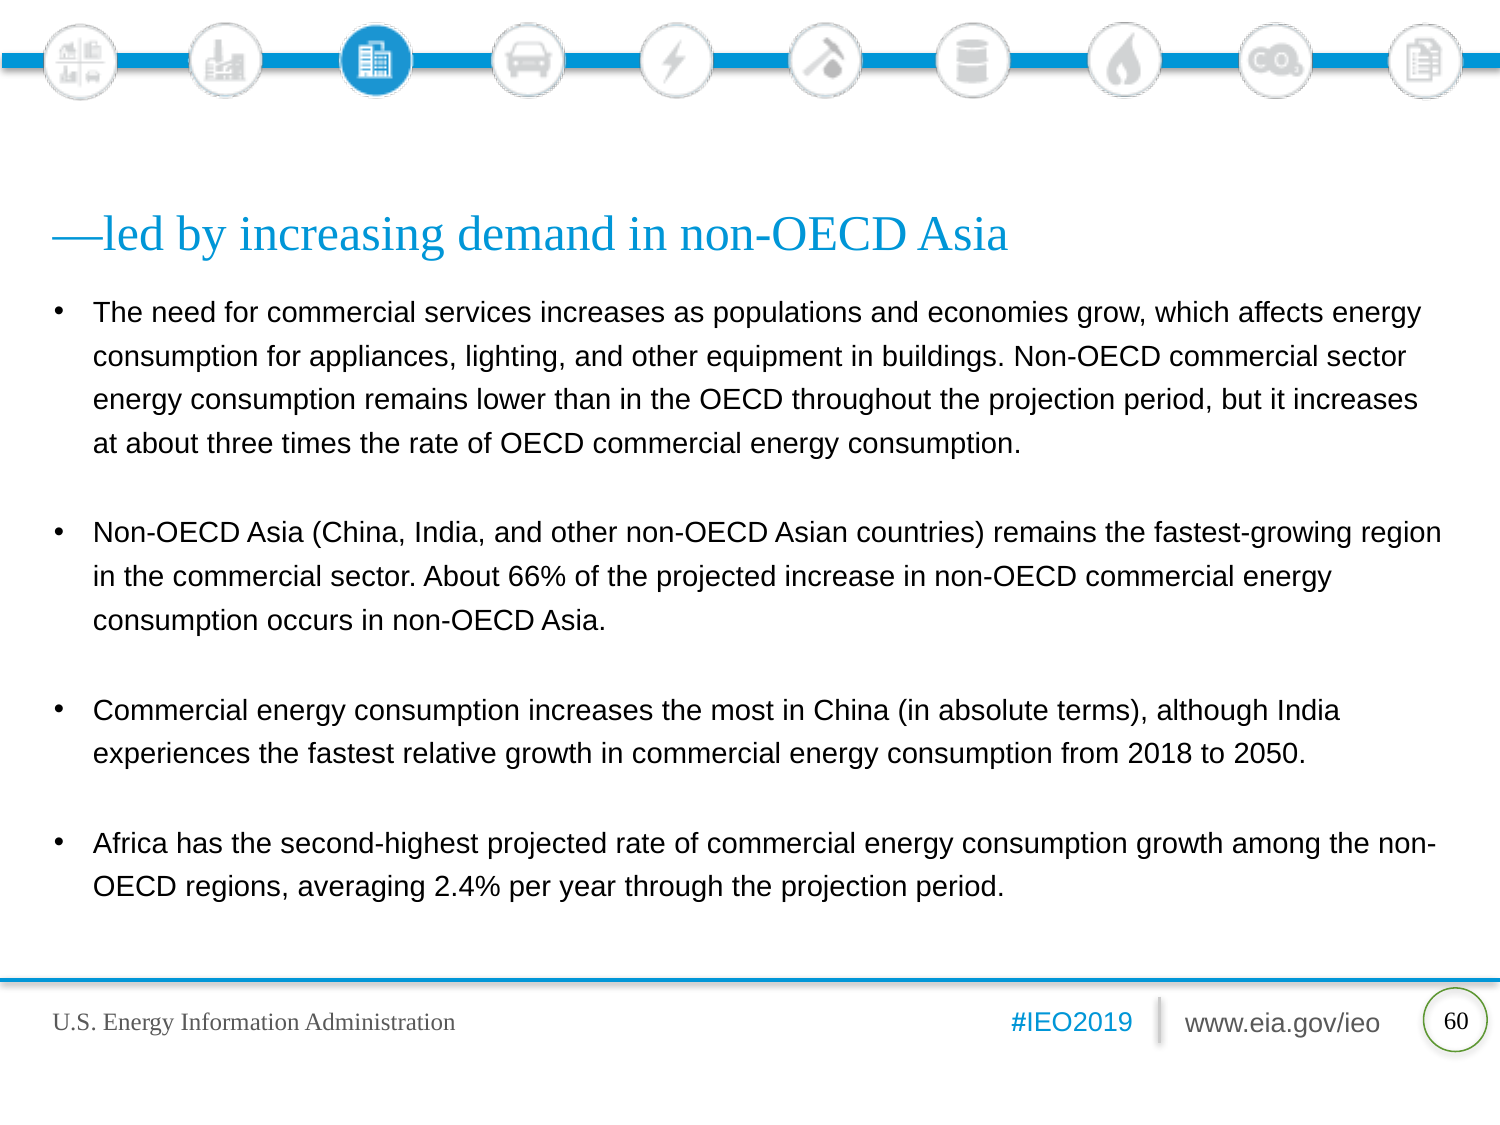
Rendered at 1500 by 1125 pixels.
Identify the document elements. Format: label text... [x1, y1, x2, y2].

list The need for commercial services increases as populations and economies grow, which affects energy consumption for appliances, lighting, and other equipment in buildings. Non-OECD commercial sector energy consumption remains lower than in the OECD throughout the projection period, but it increases at about three times the rate of OECD commercial energy consumption. Non-OECD Asia (China, India, and other non-OECD Asian countries) remains the fastest-growing region in the commercial sector. About 66% of the projected increase in non-OECD commercial energy consumption occurs in non-OECD Asia. Commercial energy consumption increases the most in China (in absolute terms), although India experiences the fastest relative growth in commercial energy consumption from 2018 to 2050. Africa has the second-highest projected rate of commercial energy consumption growth among the non-OECD regions, averaging 2.4% per year through the projection period. [39, 277, 1466, 950]
title —led by increasing demand in non-OECD Asia [38, 143, 1466, 268]
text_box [34, 14, 1469, 106]
slide_number 60 [1411, 989, 1500, 1050]
